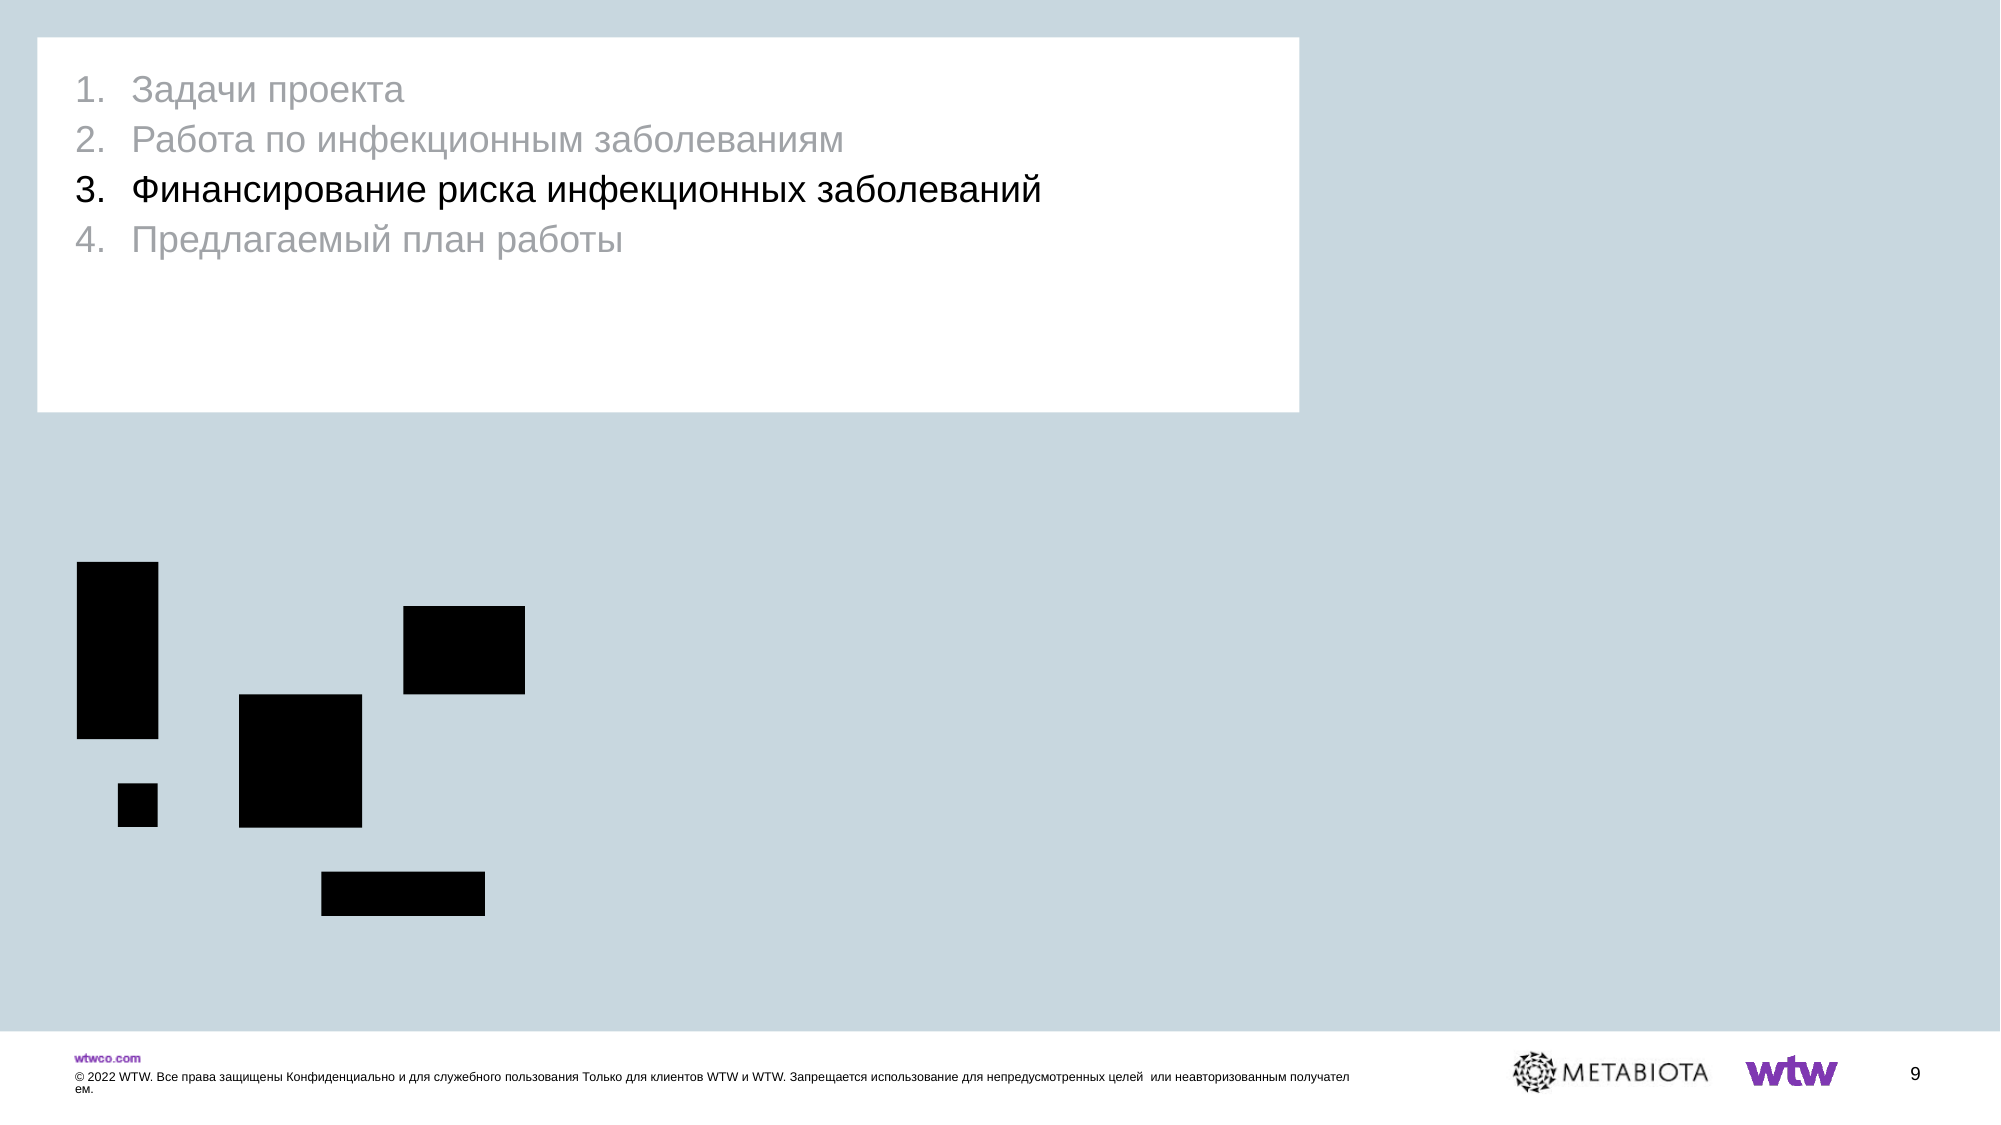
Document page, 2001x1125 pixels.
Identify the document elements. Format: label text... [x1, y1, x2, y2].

picture [1745, 1055, 1838, 1086]
list Задачи проекта Работа по инфекционным заболеваниям Финансирование риска инфекционных заболеваний Предлагаемый план работы [75, 68, 1225, 151]
footer © 2022 WTW. Все права защищены Конфиденциально и для служебного пользования Только для клиентов WTW и WTW. Запрещается использование для непредусмотренных целей или неавторизованным получателем. [75, 1068, 1350, 1084]
picture [1503, 1039, 1716, 1105]
picture [72, 1048, 148, 1068]
slide_number 9 [1837, 1061, 1921, 1084]
